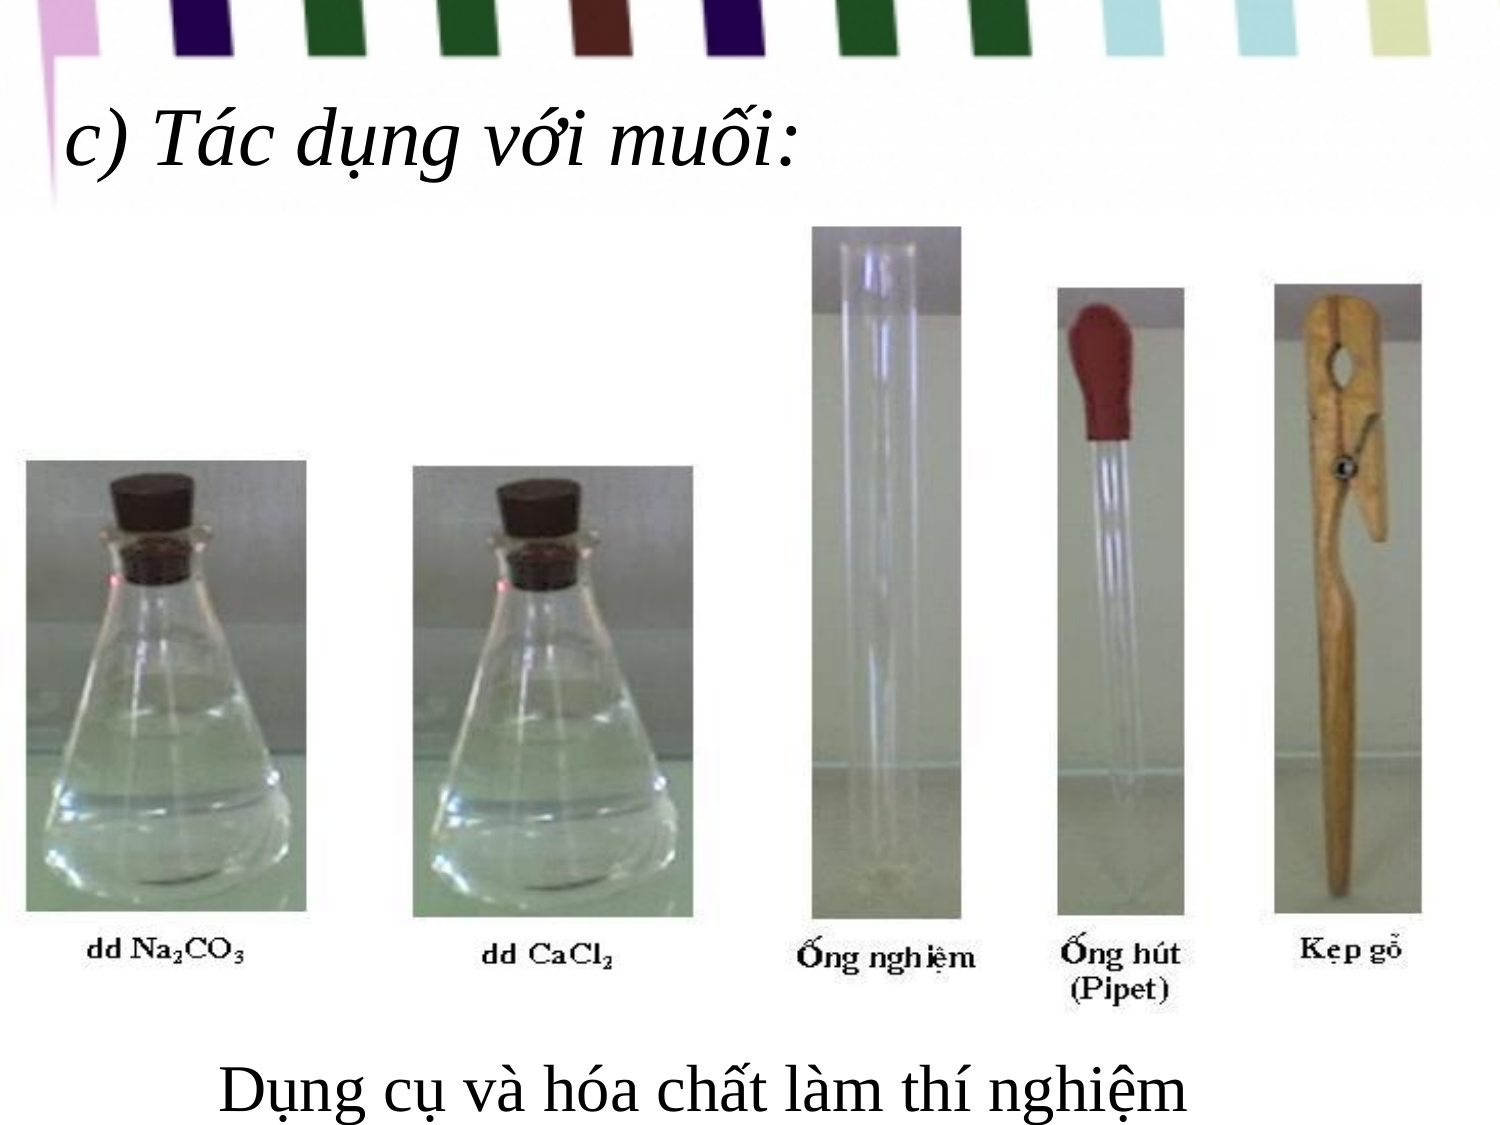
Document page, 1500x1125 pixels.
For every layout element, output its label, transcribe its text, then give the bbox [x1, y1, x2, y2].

text_box [24, 45, 1450, 210]
text_box c) Tác dụng với muối: [49, 75, 1400, 190]
picture [0, 0, 1500, 1125]
